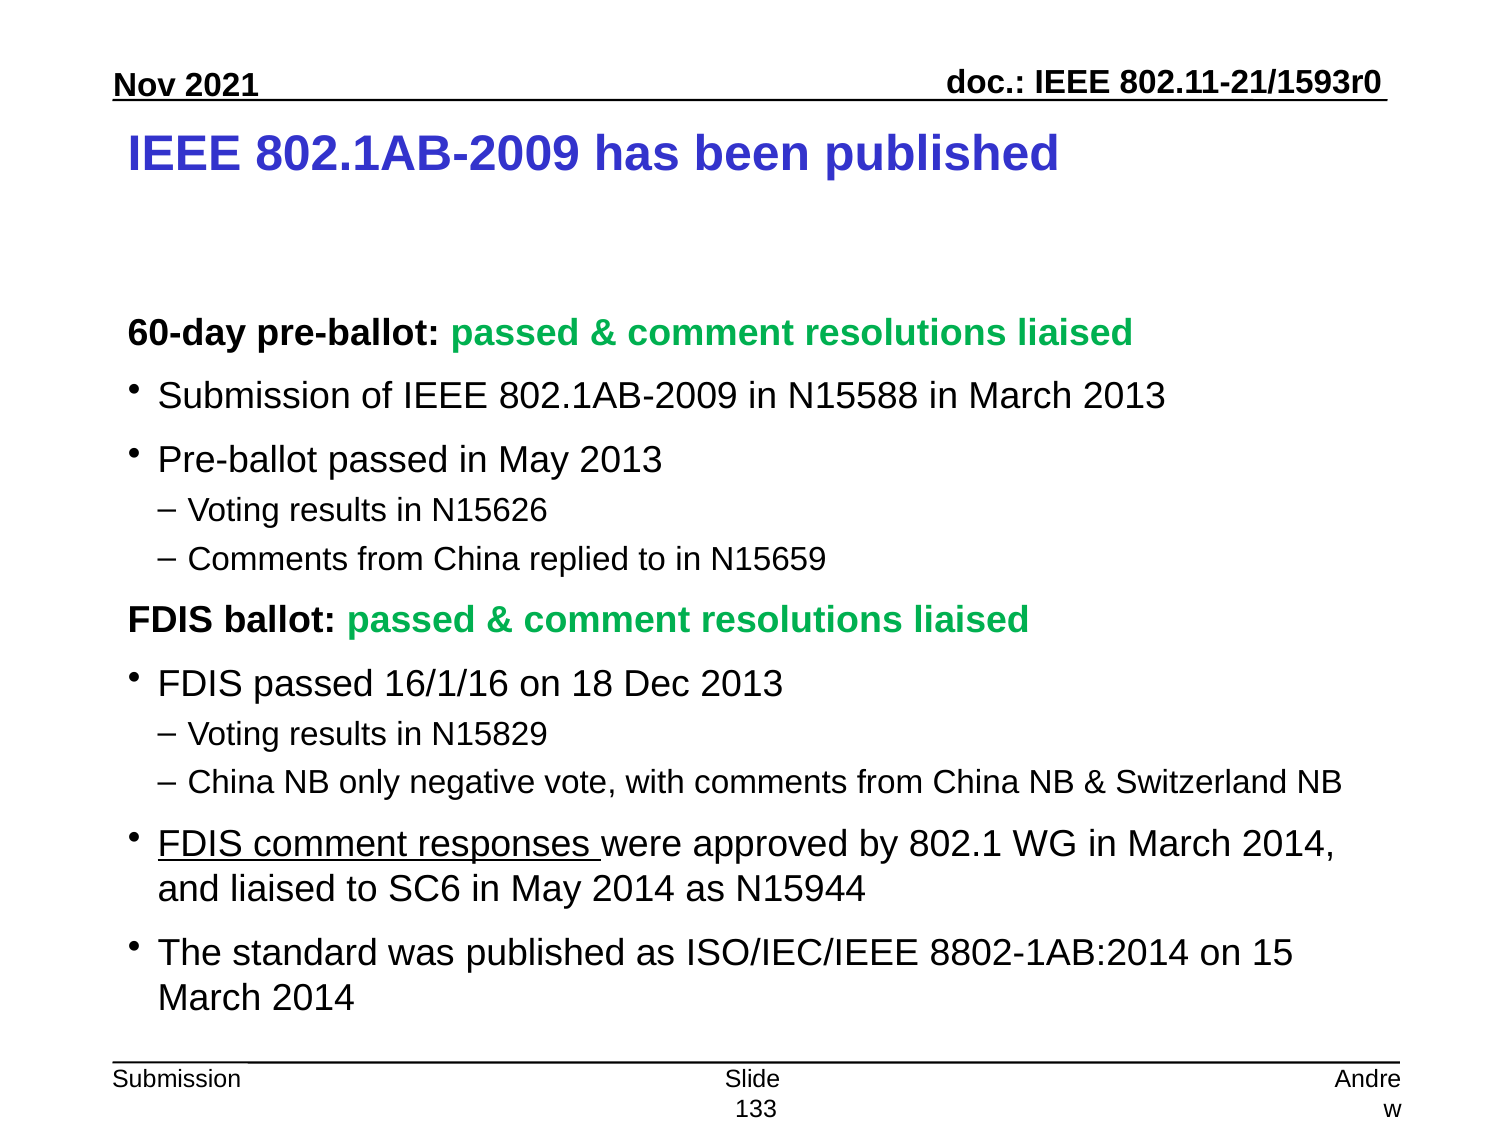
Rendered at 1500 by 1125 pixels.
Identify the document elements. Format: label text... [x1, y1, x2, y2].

list 60-day pre-ballot: passed & comment resolutions liaised Submission of IEEE 802.1AB-2009 in N15588 in March 2013 Pre-ballot passed in May 2013 Voting results in N15626 Comments from China replied to in N15659 FDIS ballot: passed & comment resolutions liaised FDIS passed 16/1/16 on 18 Dec 2013 Voting results in N15829 China NB only negative vote, with comments from China NB & Switzerland NB FDIS comment responses were approved by 802.1 WG in March 2014, and liaised to SC6 in May 2014 as N15944 The standard was published as ISO/IEC/IEEE 8802-1AB:2014 on 15 March 2014 [112, 299, 1388, 975]
title IEEE 802.1AB-2009 has been published [112, 112, 1475, 288]
footer Andrew Myles, Cisco [1320, 1061, 1402, 1093]
slide_number Slide 133 [709, 1061, 803, 1093]
